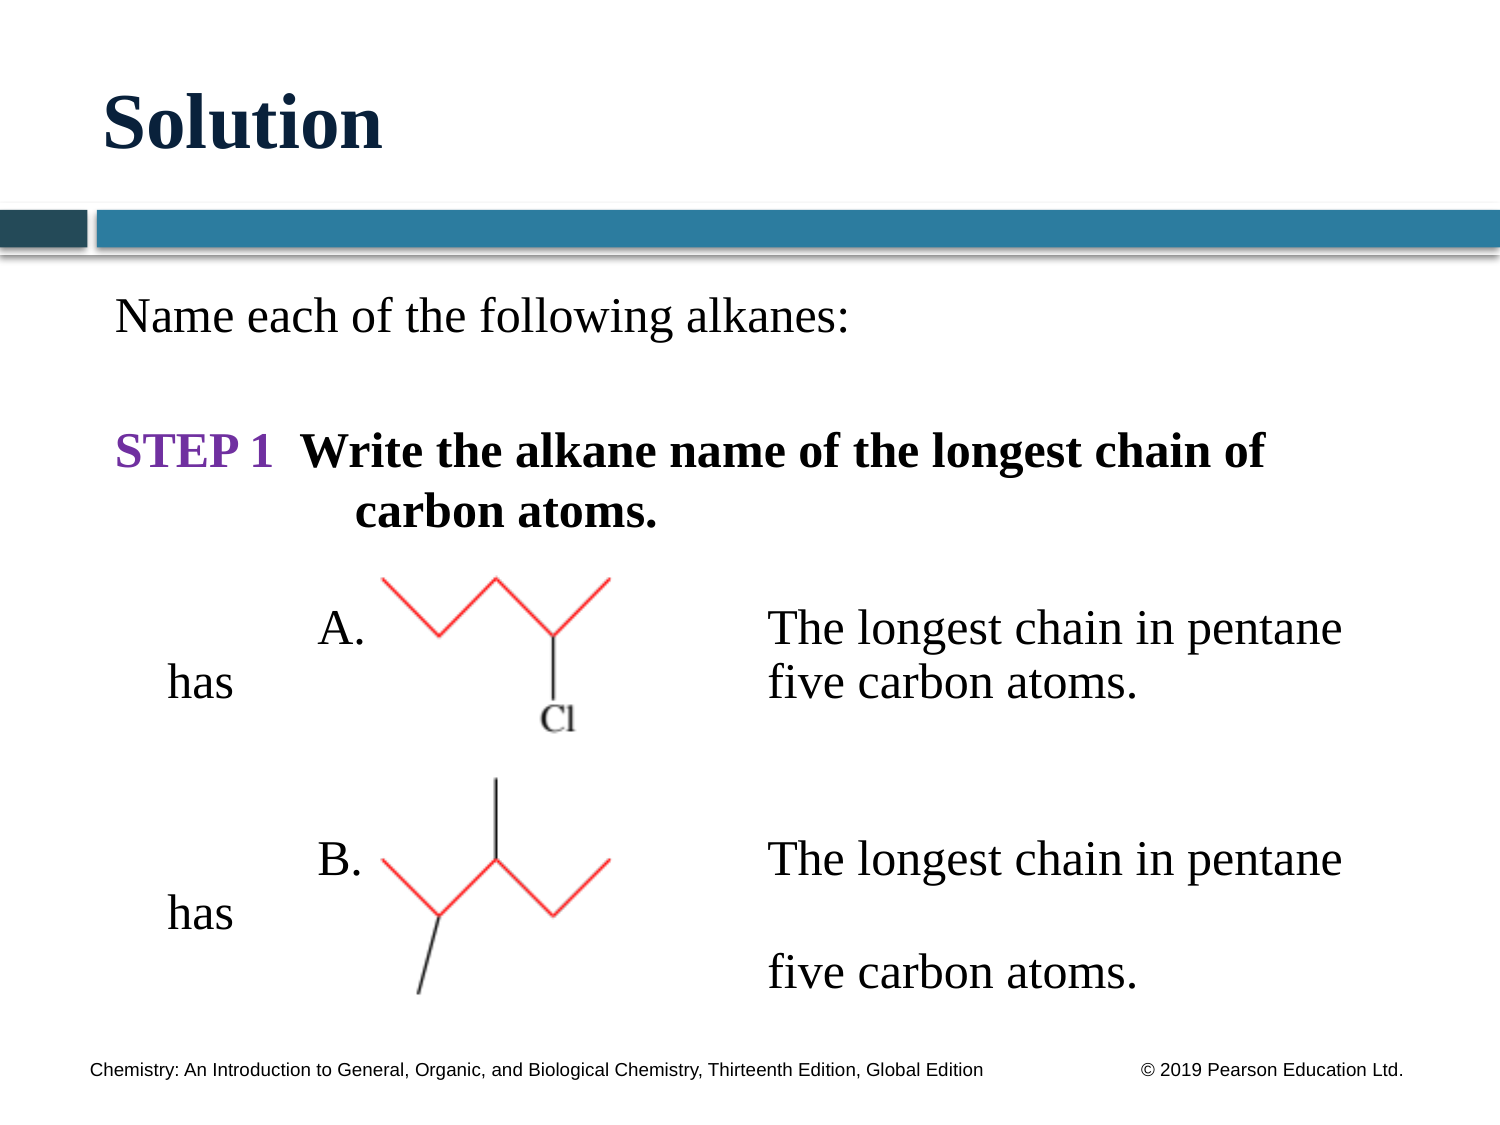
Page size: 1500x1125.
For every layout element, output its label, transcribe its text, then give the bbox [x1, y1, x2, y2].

picture [374, 574, 613, 734]
title Solution [87, 35, 1425, 199]
list Name each of the following alkanes: STEP 1 Write the alkane name of the longest chain of carbon atoms. A. The longest chain in pentane has five carbon atoms. B. The longest chain in pentane has five carbon atoms. [99, 275, 1425, 1038]
picture [374, 774, 613, 1000]
